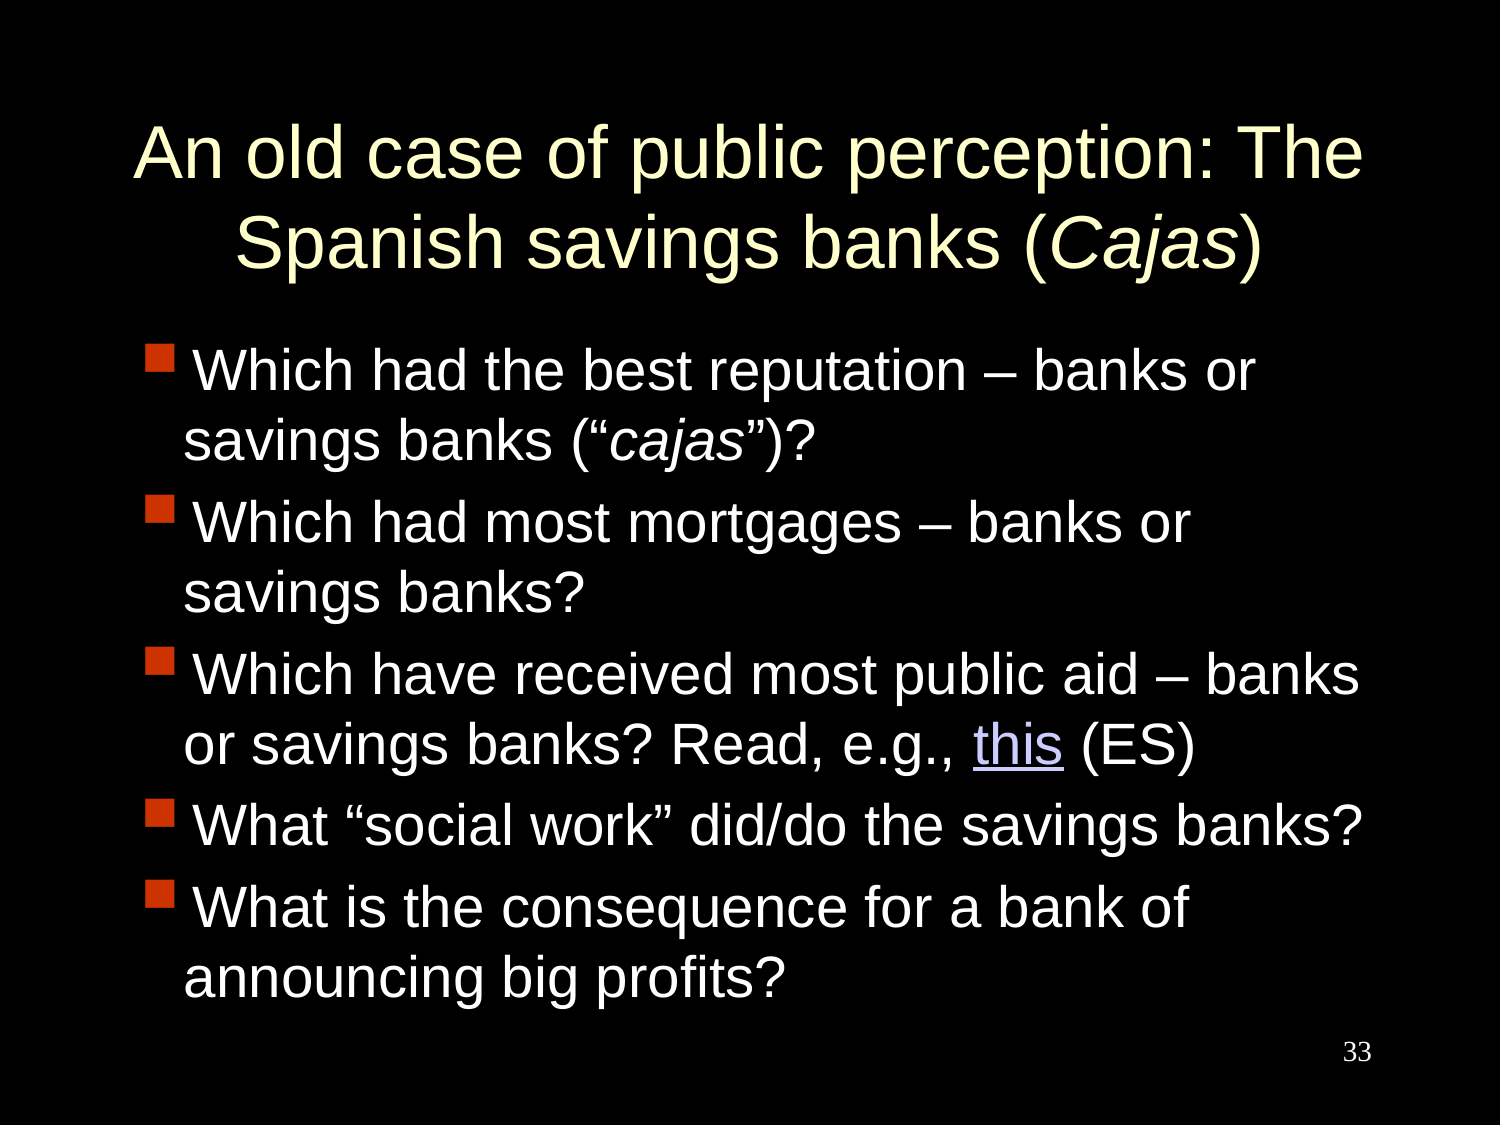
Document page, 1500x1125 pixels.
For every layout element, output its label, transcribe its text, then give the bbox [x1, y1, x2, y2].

title An old case of public perception: The Spanish savings banks (Cajas) [112, 99, 1388, 288]
slide_number 33 [1074, 1024, 1388, 1101]
list Which had the best reputation – banks or savings banks (“cajas”)? Which had most mortgages – banks or savings banks? Which have received most public aid – banks or savings banks? Read, e.g., this (ES) What “social work” did/do the savings banks? What is the consequence for a bank of announcing big profits? [112, 324, 1388, 1000]
